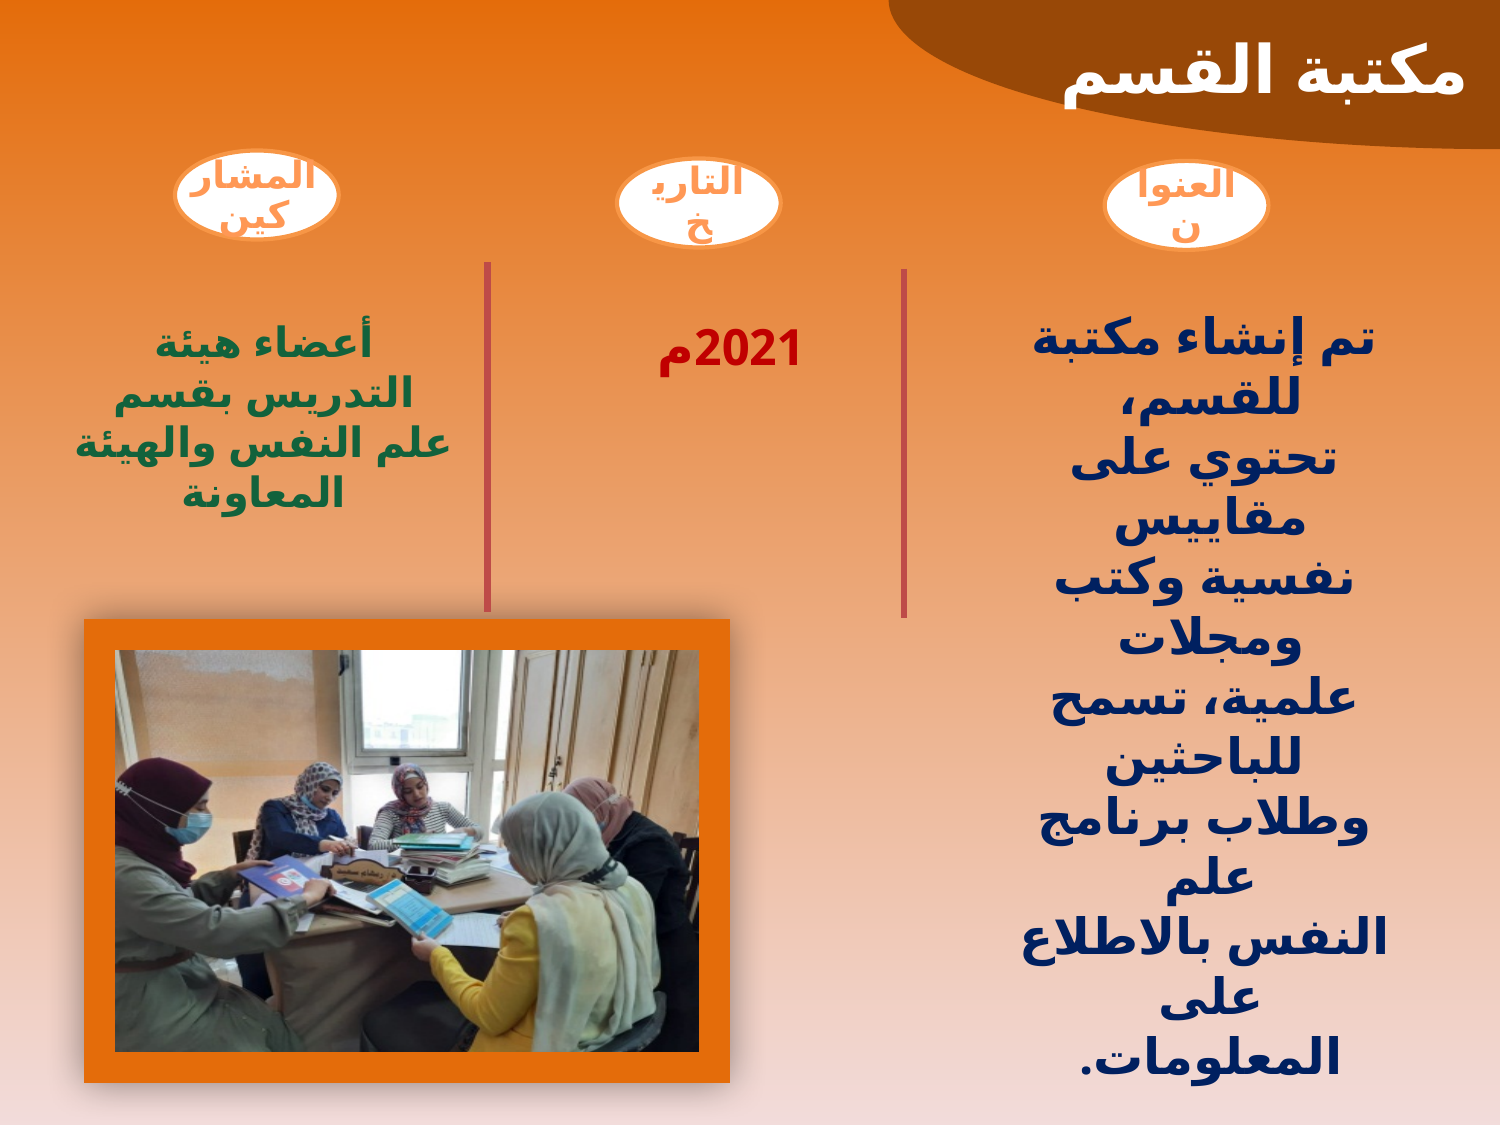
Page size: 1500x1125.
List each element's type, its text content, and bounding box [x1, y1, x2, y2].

text_box [887, 0, 1500, 150]
picture [114, 649, 700, 1053]
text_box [174, 150, 1269, 619]
text_box مكتبة القسم [1045, 19, 1484, 115]
text_box تم إنشاء مكتبة للقسم، تحتوي على مقاييس نفسية وكتب ومجلات علمية، تسمح للباحثين وطلاب برنامج علم النفس بالاطلاع على المعلومات. [1002, 297, 1407, 1093]
text_box أعضاء هيئة التدريس بقسم علم النفس والهيئة المعاونة [54, 308, 169, 524]
